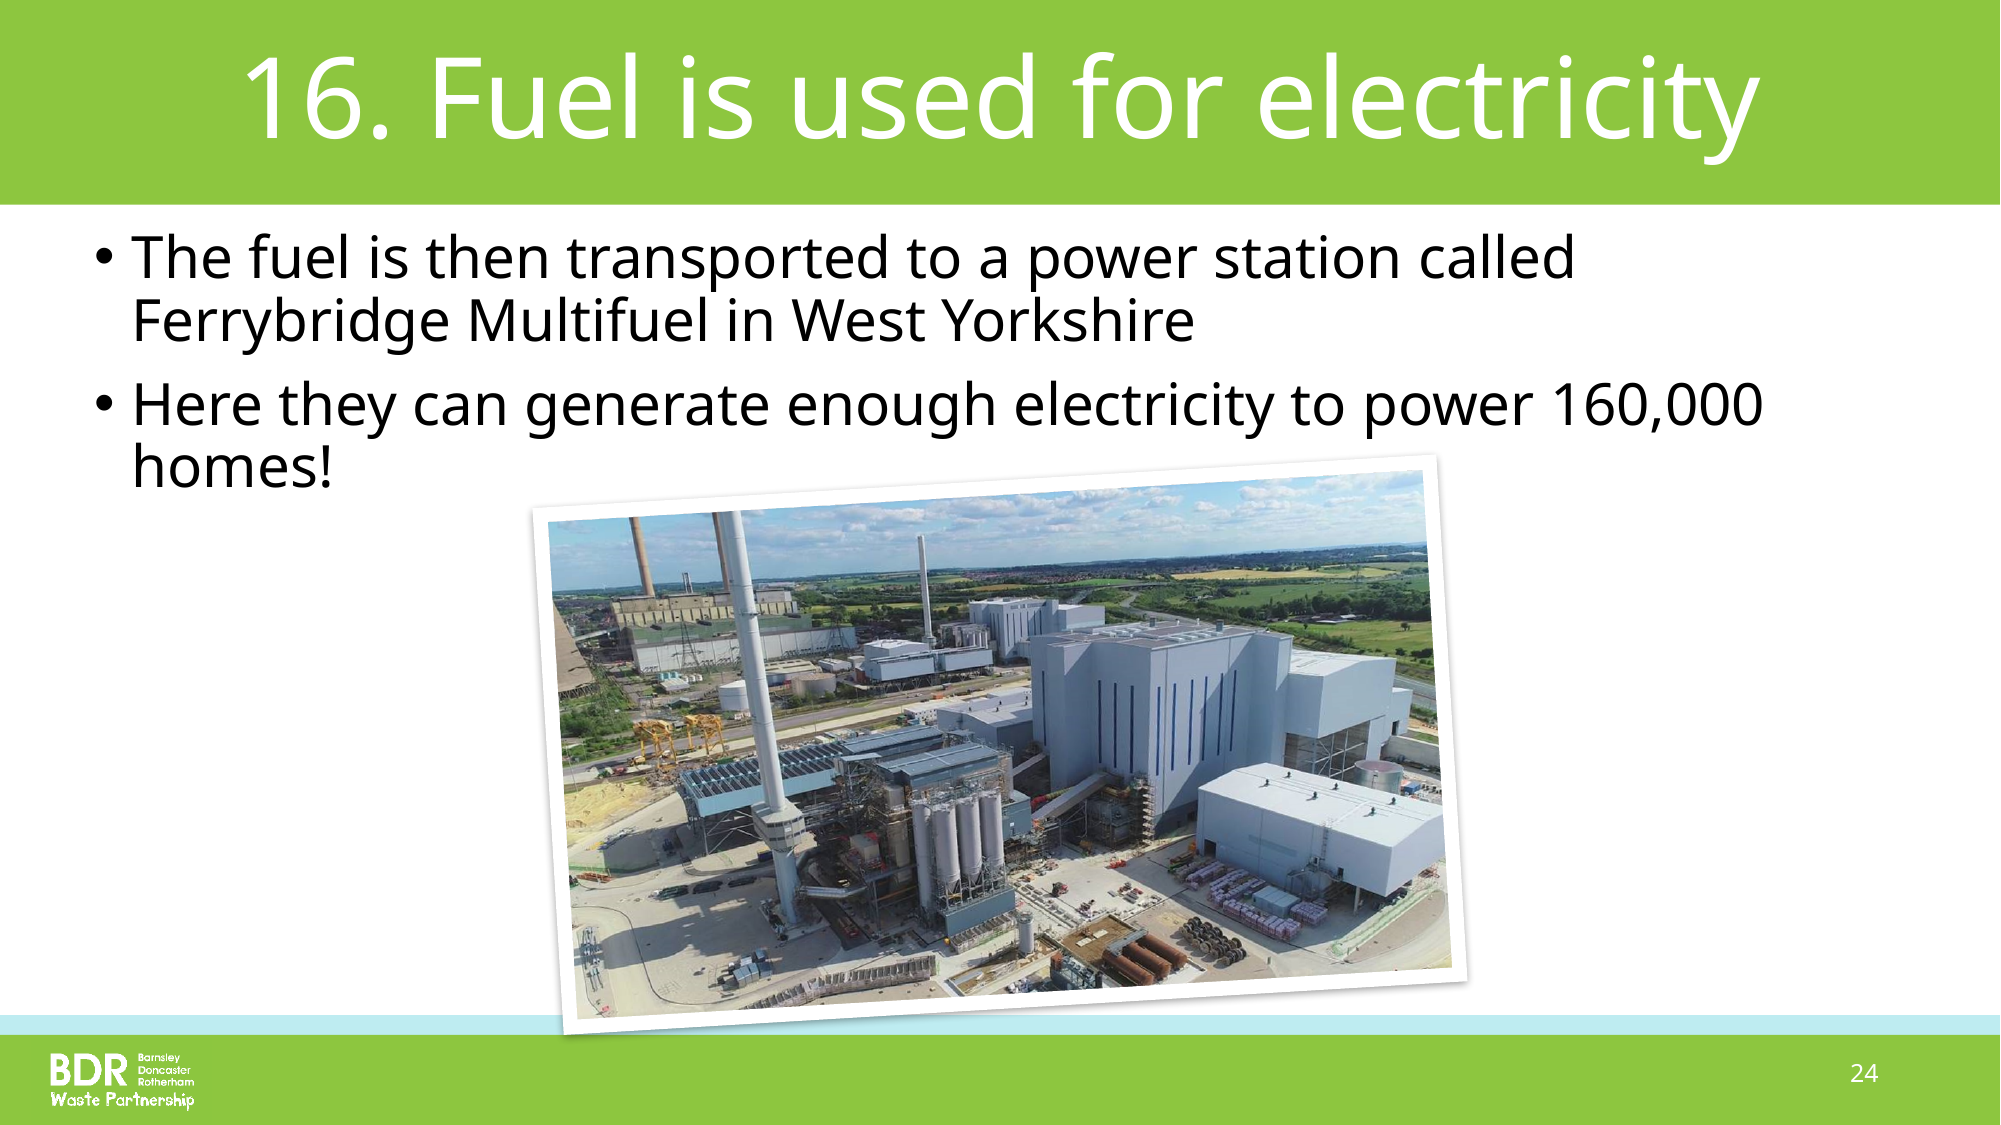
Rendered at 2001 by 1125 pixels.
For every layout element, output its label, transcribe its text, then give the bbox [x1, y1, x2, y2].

list The fuel is then transported to a power station called Ferrybridge Multifuel in West Yorkshire Here they can generate enough electricity to power 160,000 homes! [79, 220, 1921, 588]
picture [549, 470, 1452, 1019]
slide_number 24 [1443, 1044, 1894, 1105]
title 16. Fuel is used for electricity [0, 0, 2000, 205]
picture [31, 1038, 212, 1125]
